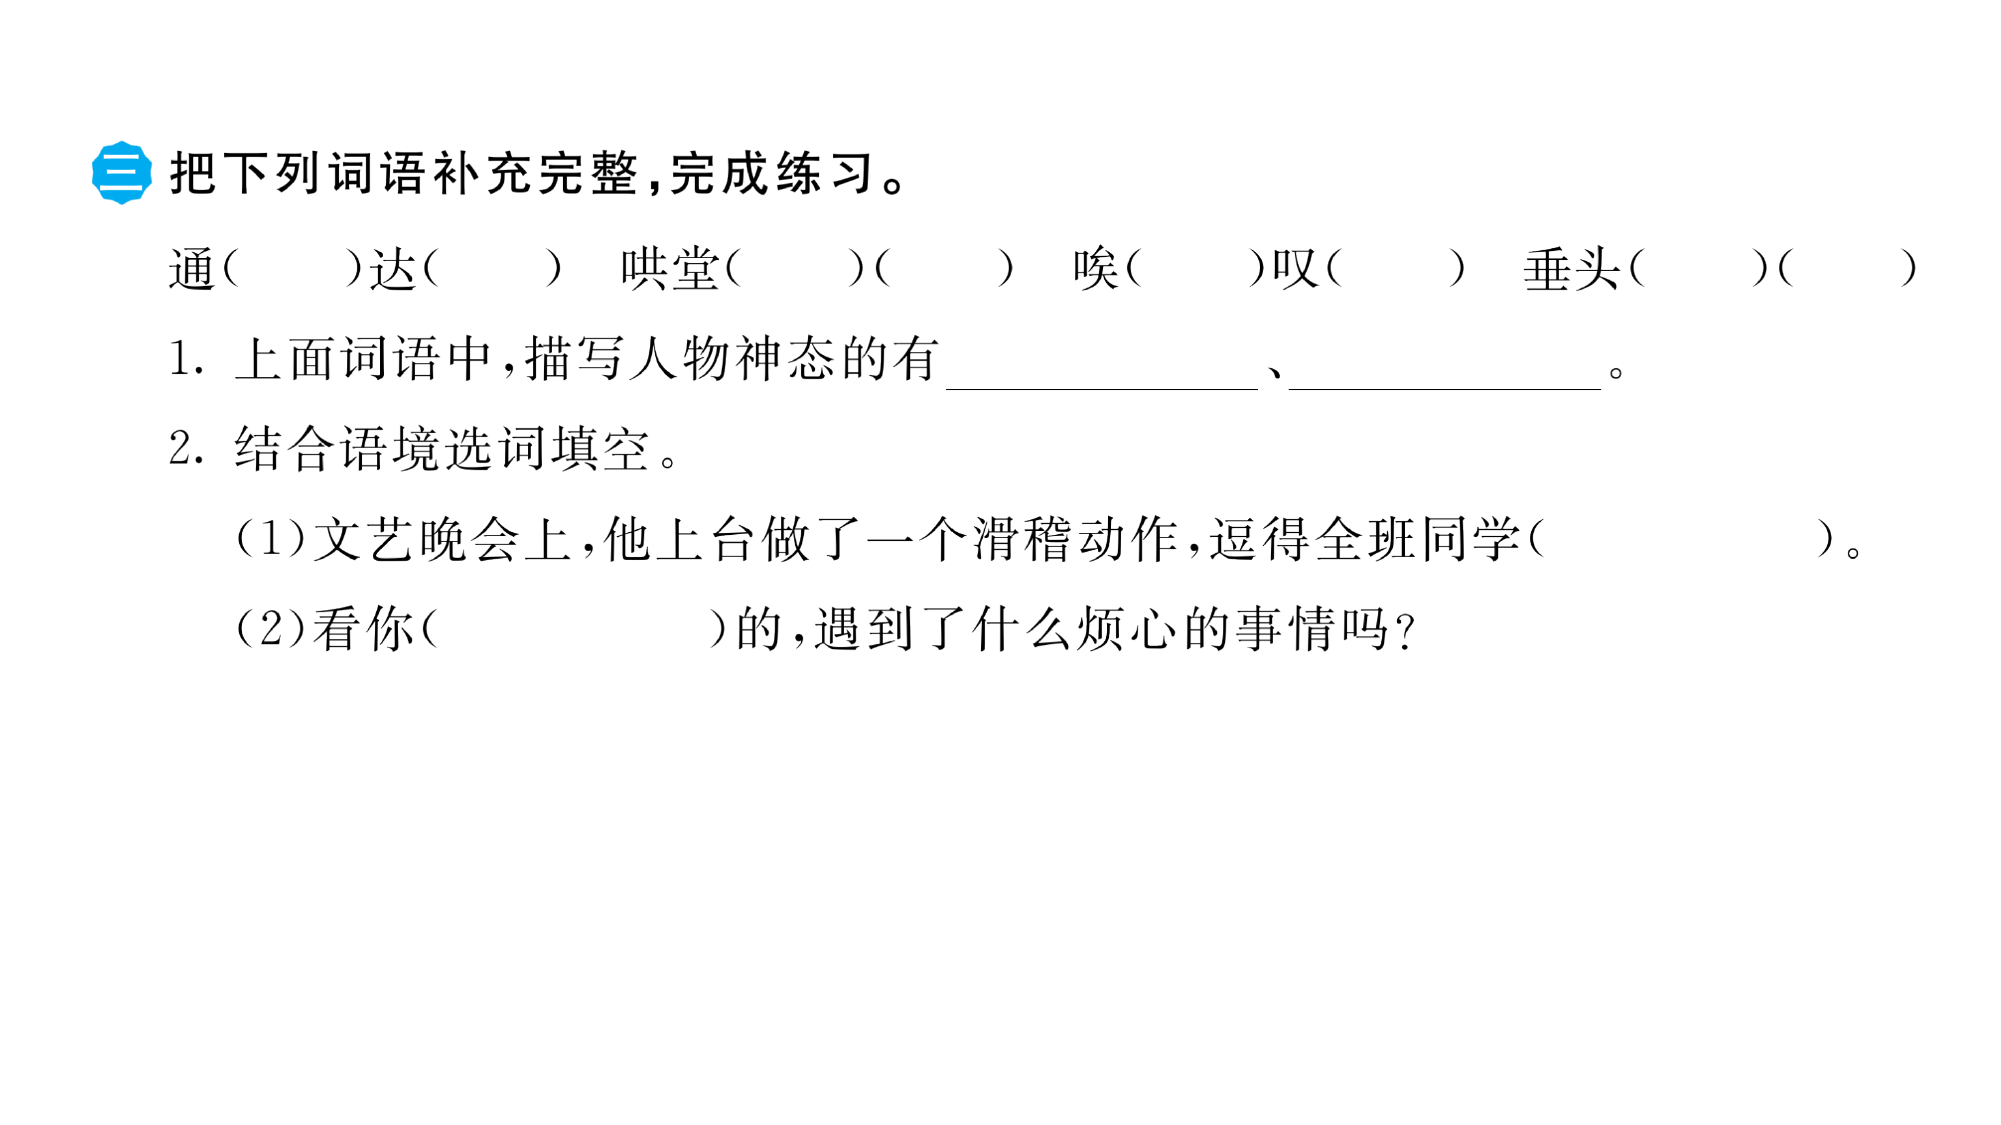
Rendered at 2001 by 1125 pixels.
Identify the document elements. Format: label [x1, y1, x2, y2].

picture [87, 117, 1979, 671]
